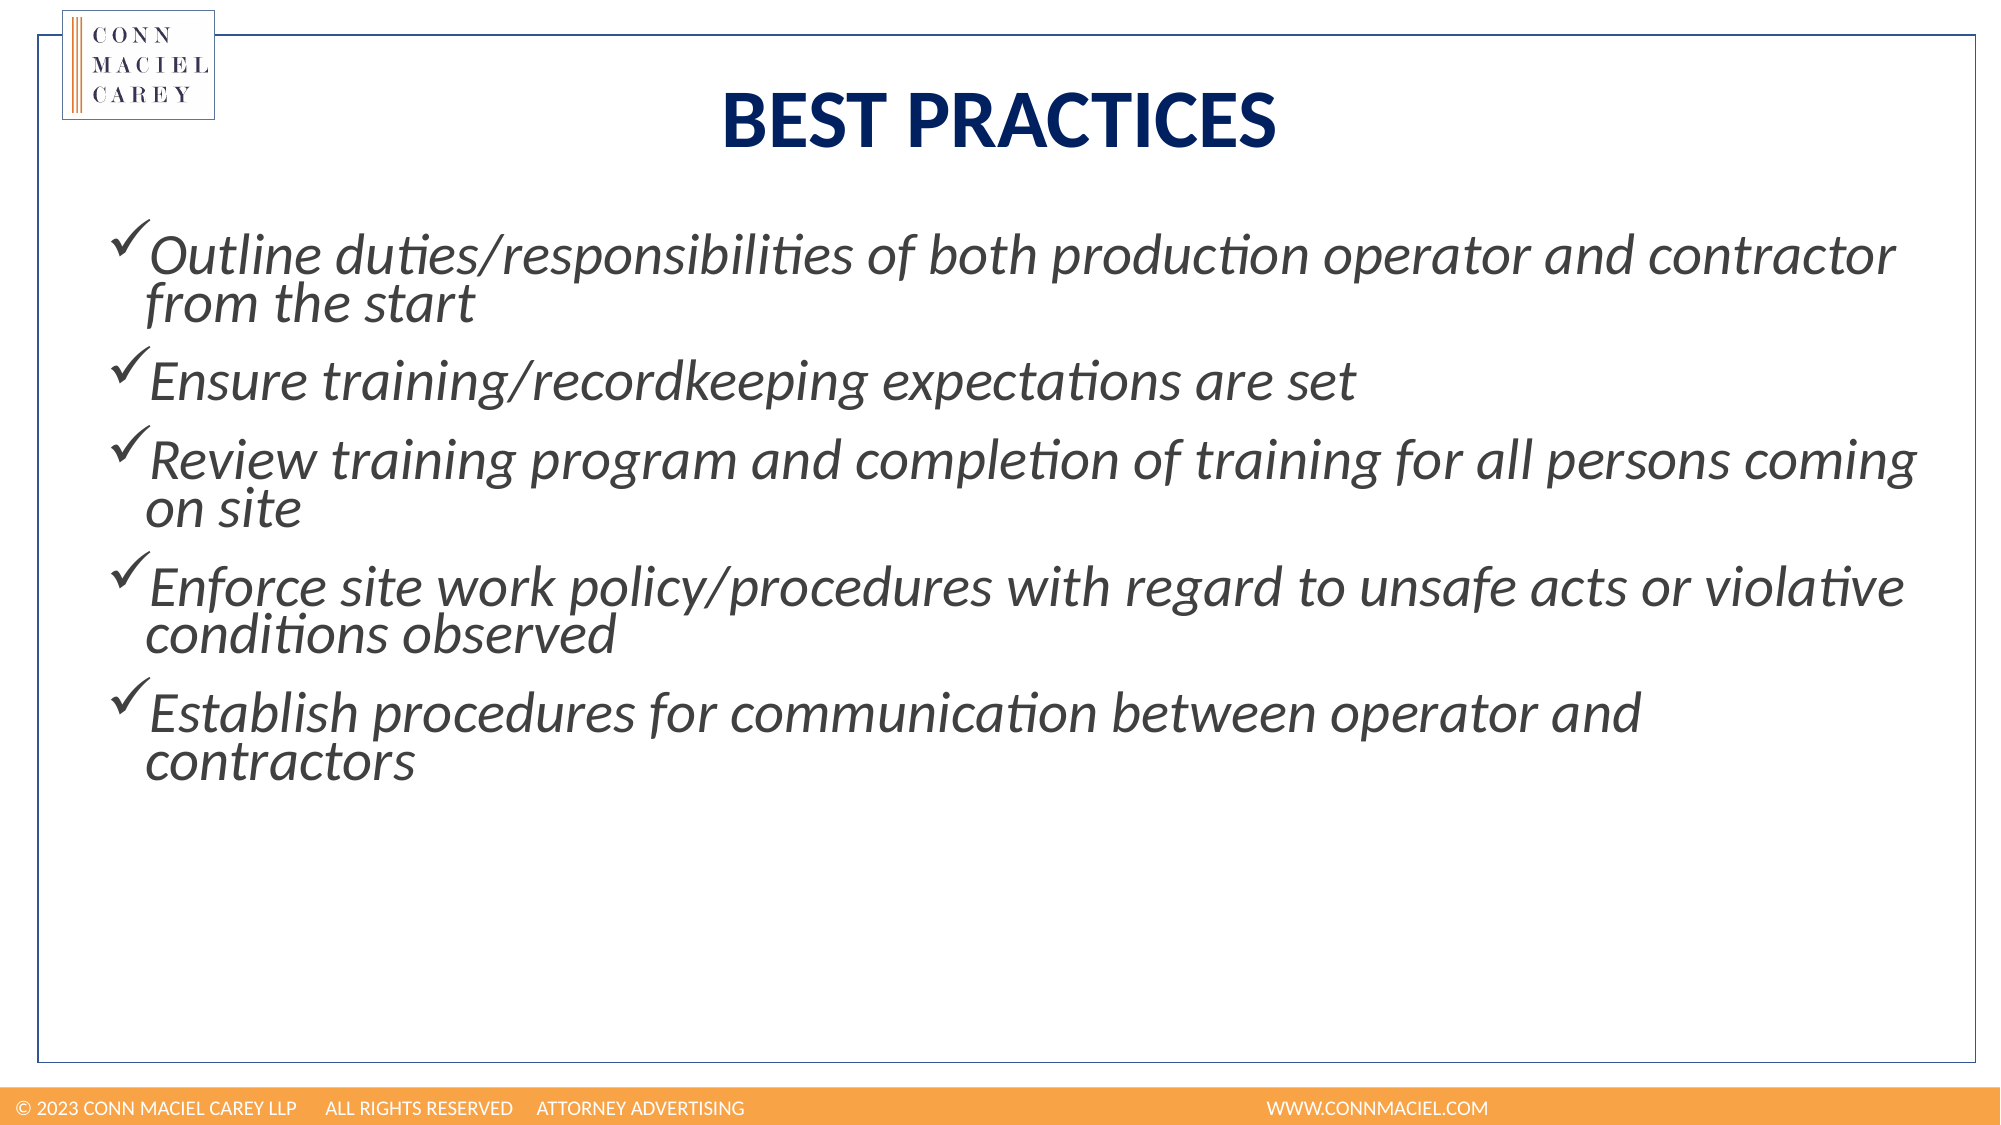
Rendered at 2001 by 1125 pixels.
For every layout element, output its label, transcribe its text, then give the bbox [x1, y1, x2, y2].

list Outline duties/responsibilities of both production operator and contractor from the start Ensure training/recordkeeping expectations are set Review training program and completion of training for all persons coming on site Enforce site work policy/procedures with regard to unsafe acts or violative conditions observed Establish procedures for communication between operator and contractors [62, 231, 1944, 1063]
title Best Practices [137, 34, 1863, 207]
picture [72, 17, 208, 113]
